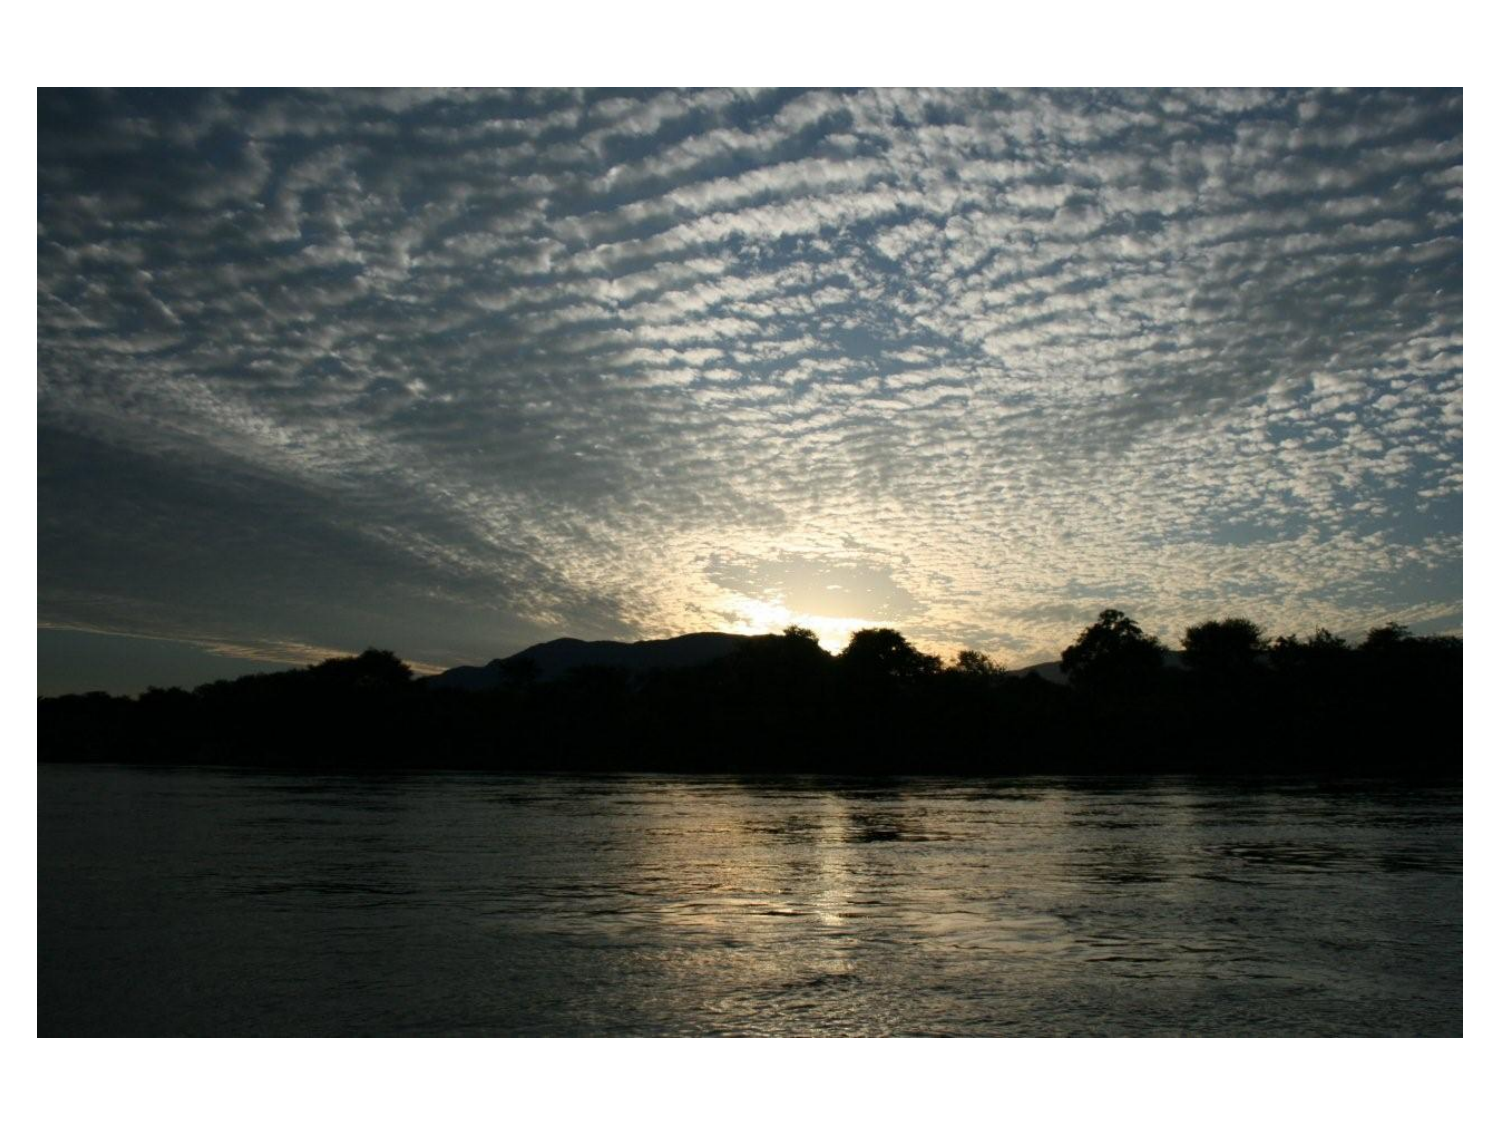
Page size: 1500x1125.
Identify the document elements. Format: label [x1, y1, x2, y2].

picture [37, 87, 1463, 1038]
